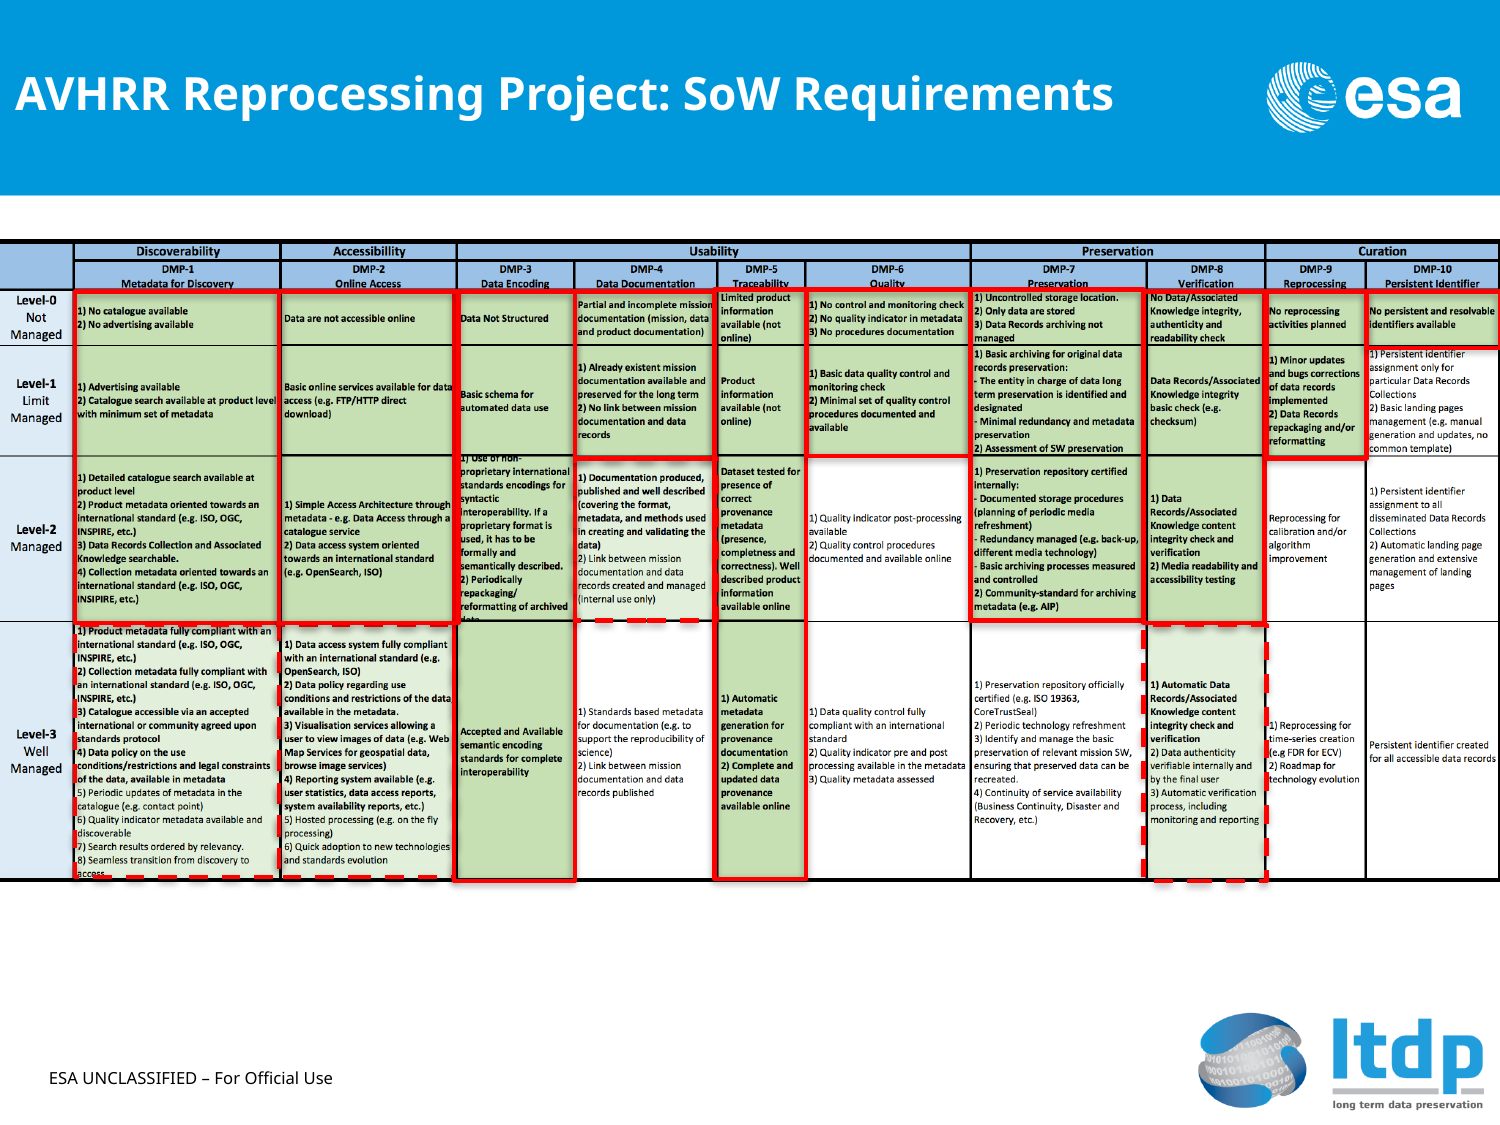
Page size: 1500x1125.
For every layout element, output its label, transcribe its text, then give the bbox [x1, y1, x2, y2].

picture [1388, 78, 1420, 118]
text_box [0, 243, 1500, 882]
picture [1426, 78, 1460, 118]
picture [1346, 78, 1382, 118]
picture [1188, 1001, 1498, 1123]
title AVHRR Reprocessing Project: SoW Requirements [0, 57, 1330, 128]
footer ESA UNCLASSIFIED – For Official Use [48, 1055, 1120, 1095]
